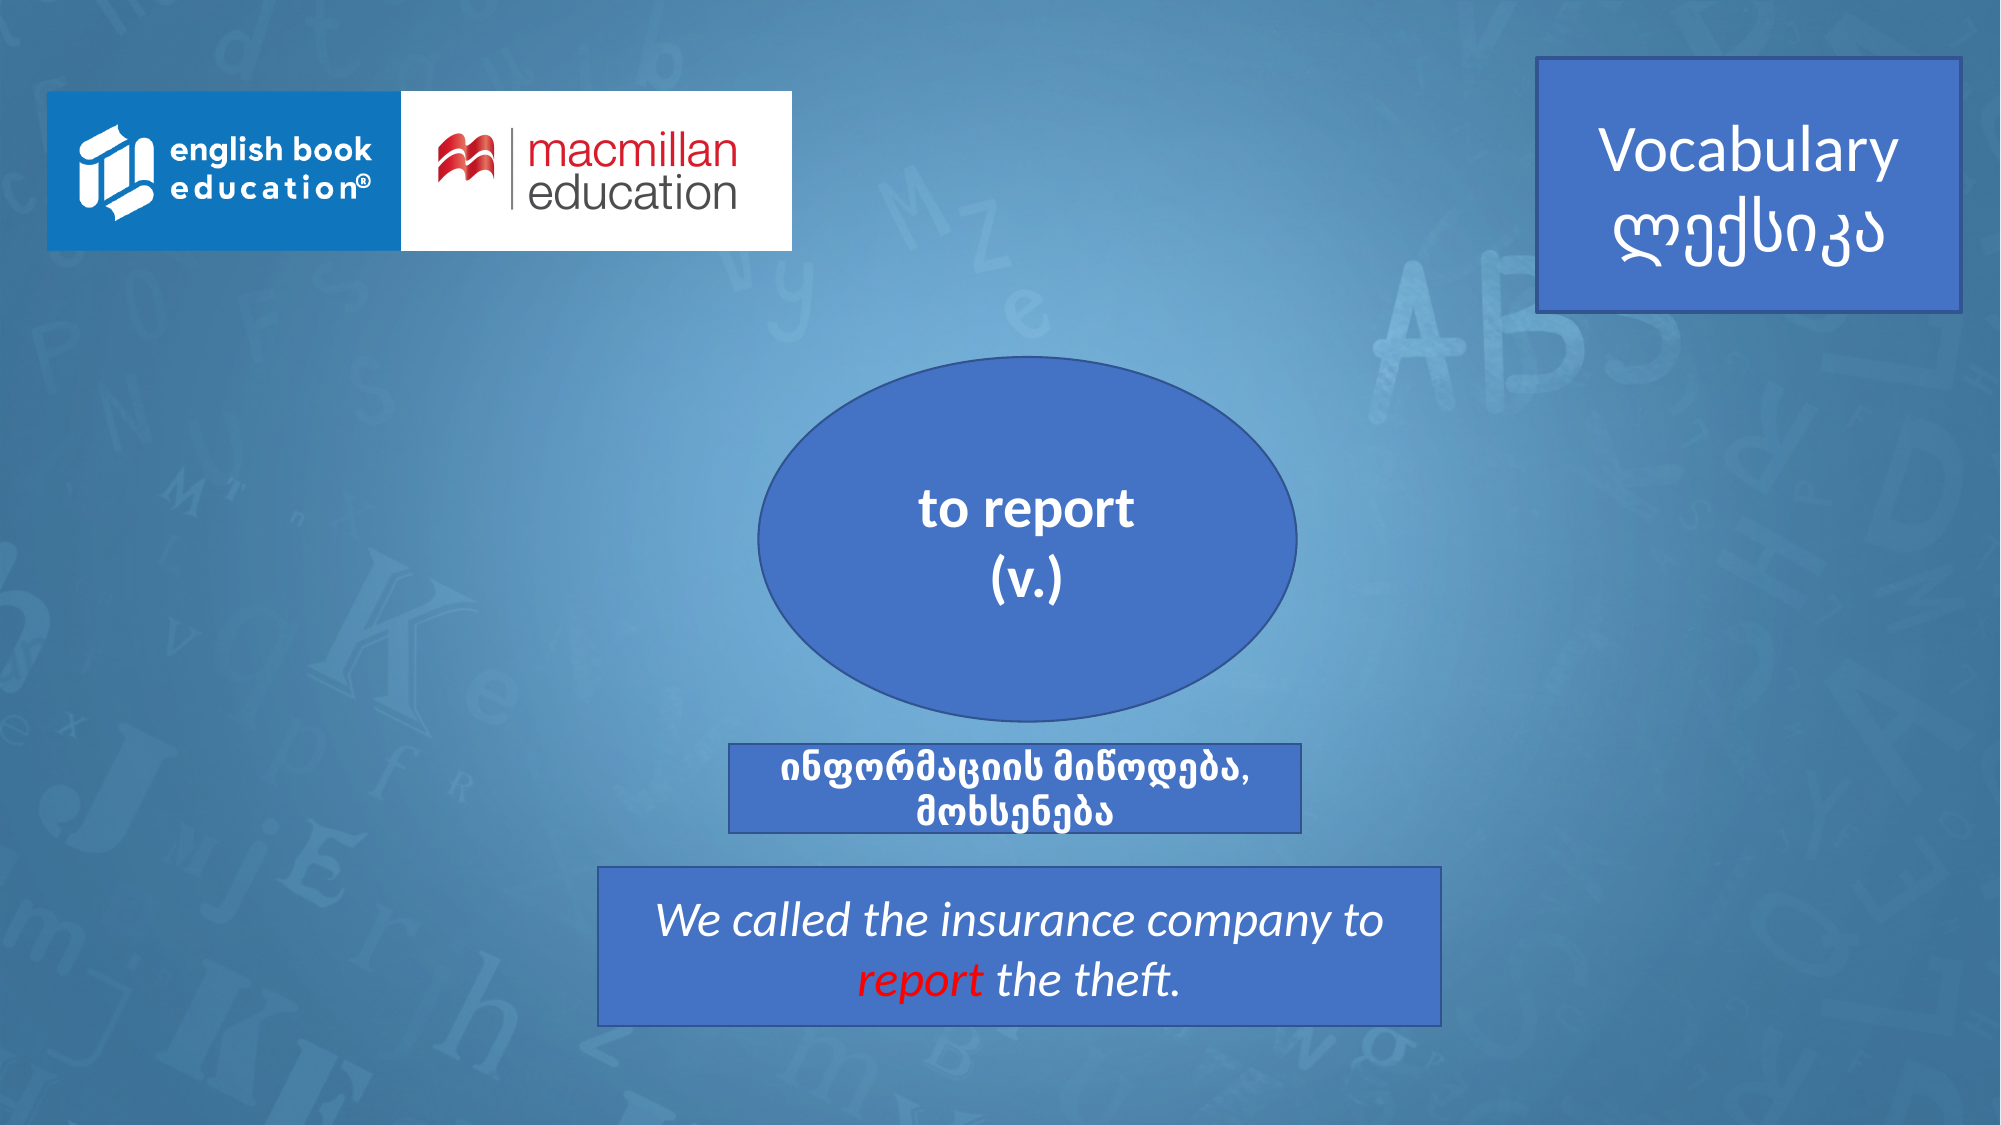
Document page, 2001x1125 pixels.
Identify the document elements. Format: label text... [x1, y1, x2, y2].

picture [0, 0, 2001, 1125]
text_box Vocabulary ლექსიკა [1535, 56, 1963, 314]
text_box ინფორმაციის მიწოდება, მოხსენება [728, 743, 1302, 834]
text_box We called the insurance company to report the theft. [598, 866, 1442, 1026]
text_box to report (v.) [758, 356, 1297, 722]
